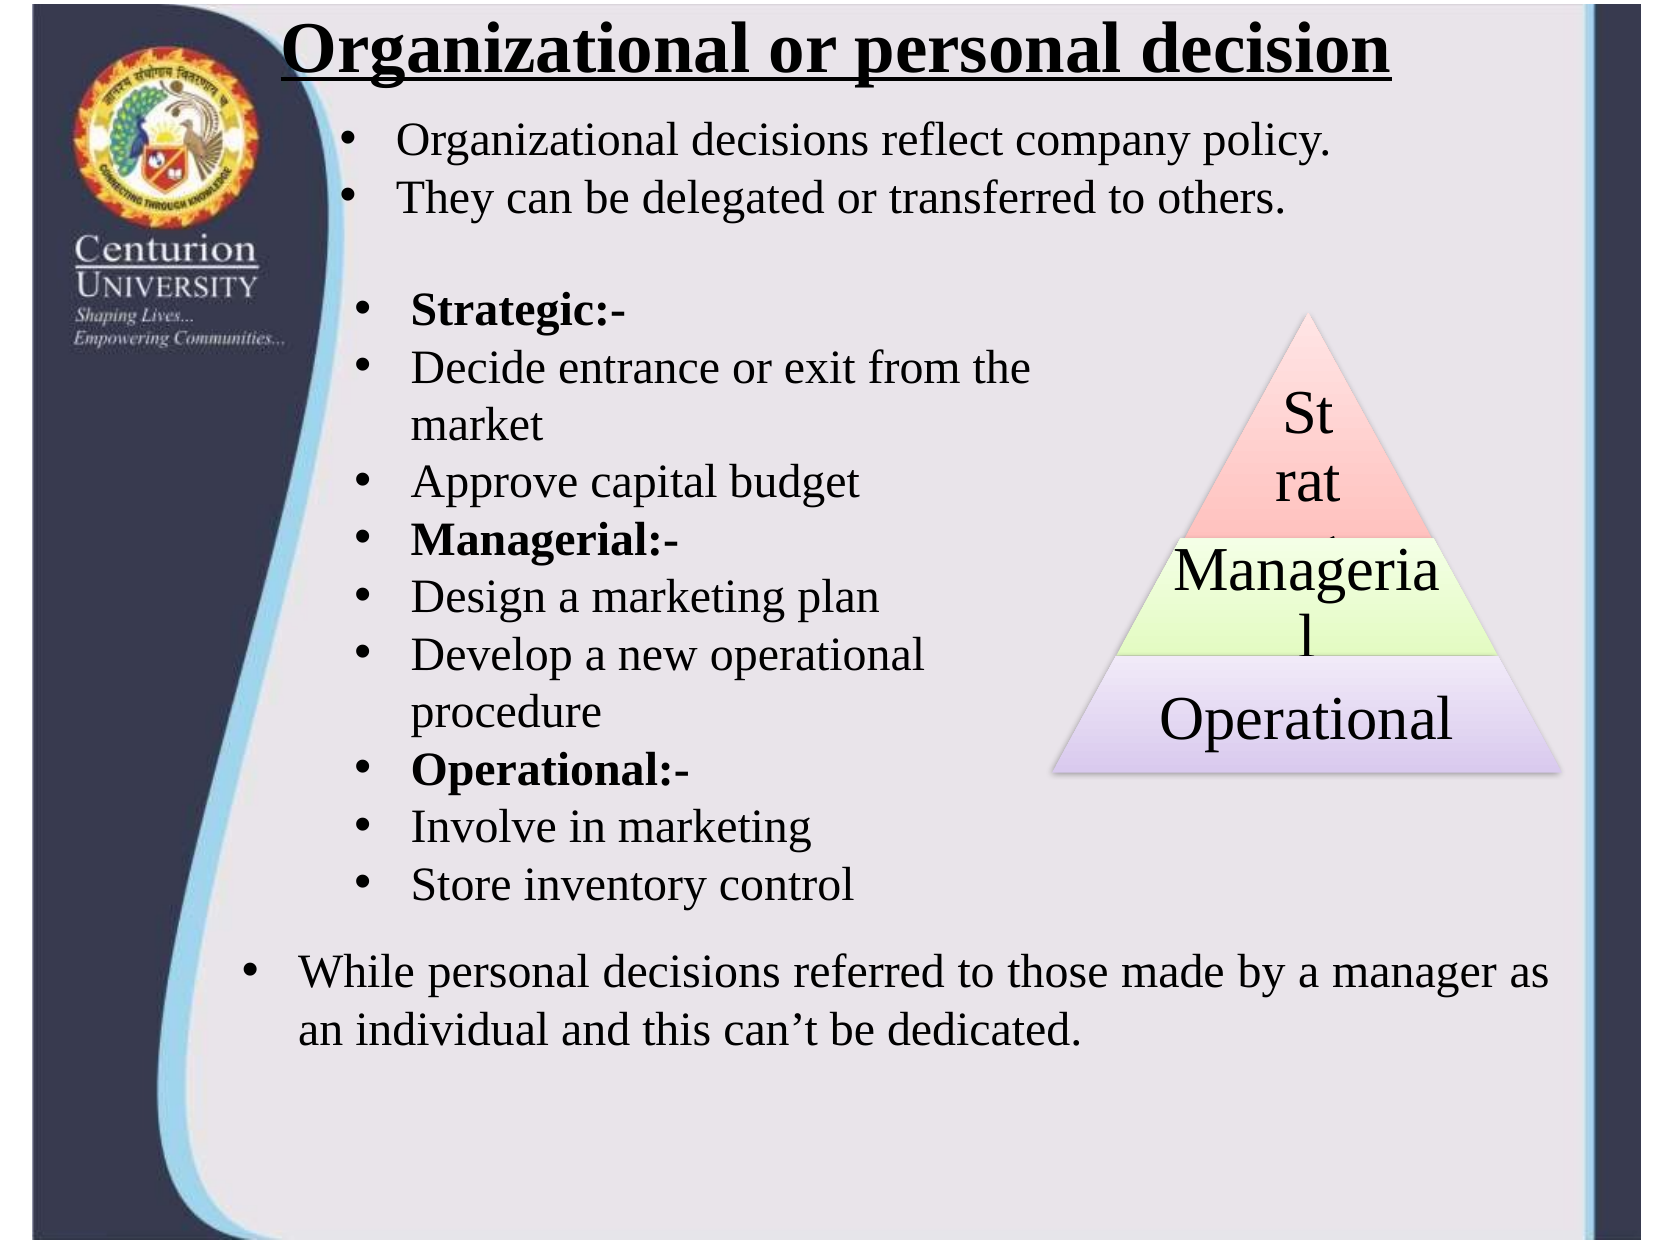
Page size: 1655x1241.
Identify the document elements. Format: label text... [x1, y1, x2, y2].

text_box While personal decisions referred to those made by a manager as an individual and this can’t be dedicated. [227, 932, 1567, 1120]
text_box Strategic:- Decide entrance or exit from the market Approve capital budget Managerial:- Design a marketing plan Develop a new operational procedure Operational:- Involve in marketing Store inventory control [339, 270, 1086, 918]
picture [32, 4, 1641, 1240]
title Organizational or personal decision [123, 0, 1550, 180]
list Organizational decisions reflect company policy. They can be delegated or transferred to others. [339, 107, 1515, 306]
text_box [1051, 307, 1563, 773]
